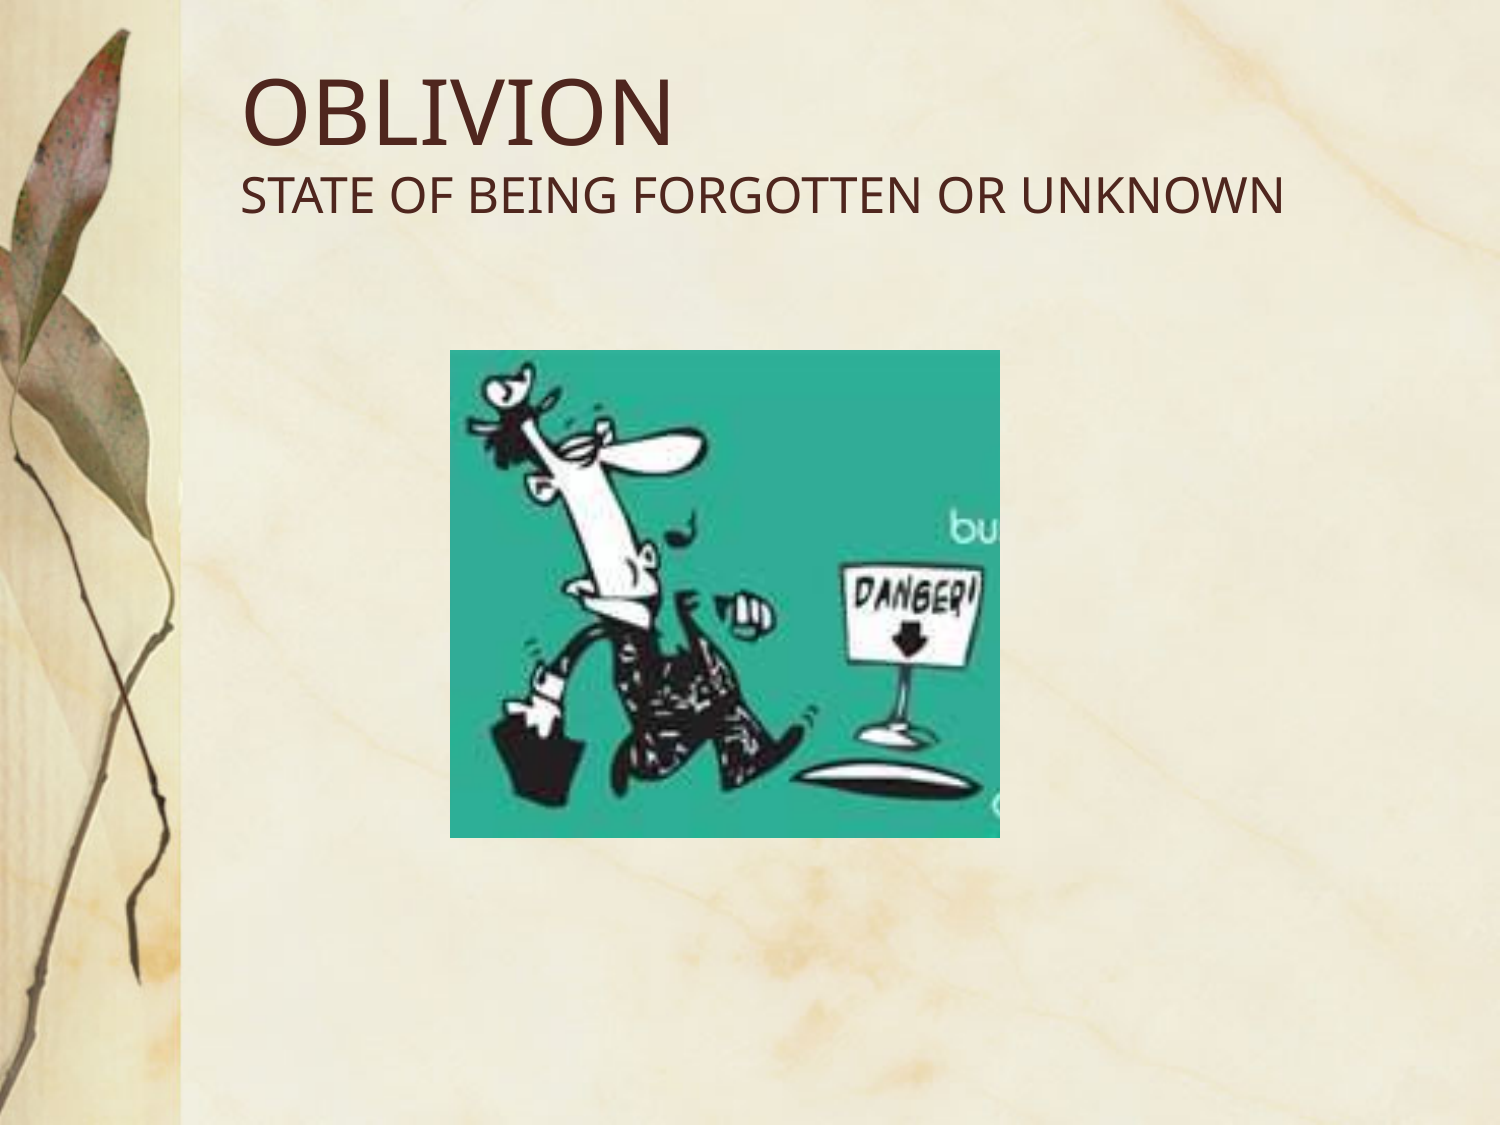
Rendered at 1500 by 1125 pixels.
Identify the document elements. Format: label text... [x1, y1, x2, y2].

title Oblivion state of being forgotten or unknown [224, 44, 1426, 233]
picture [0, 0, 1500, 1125]
